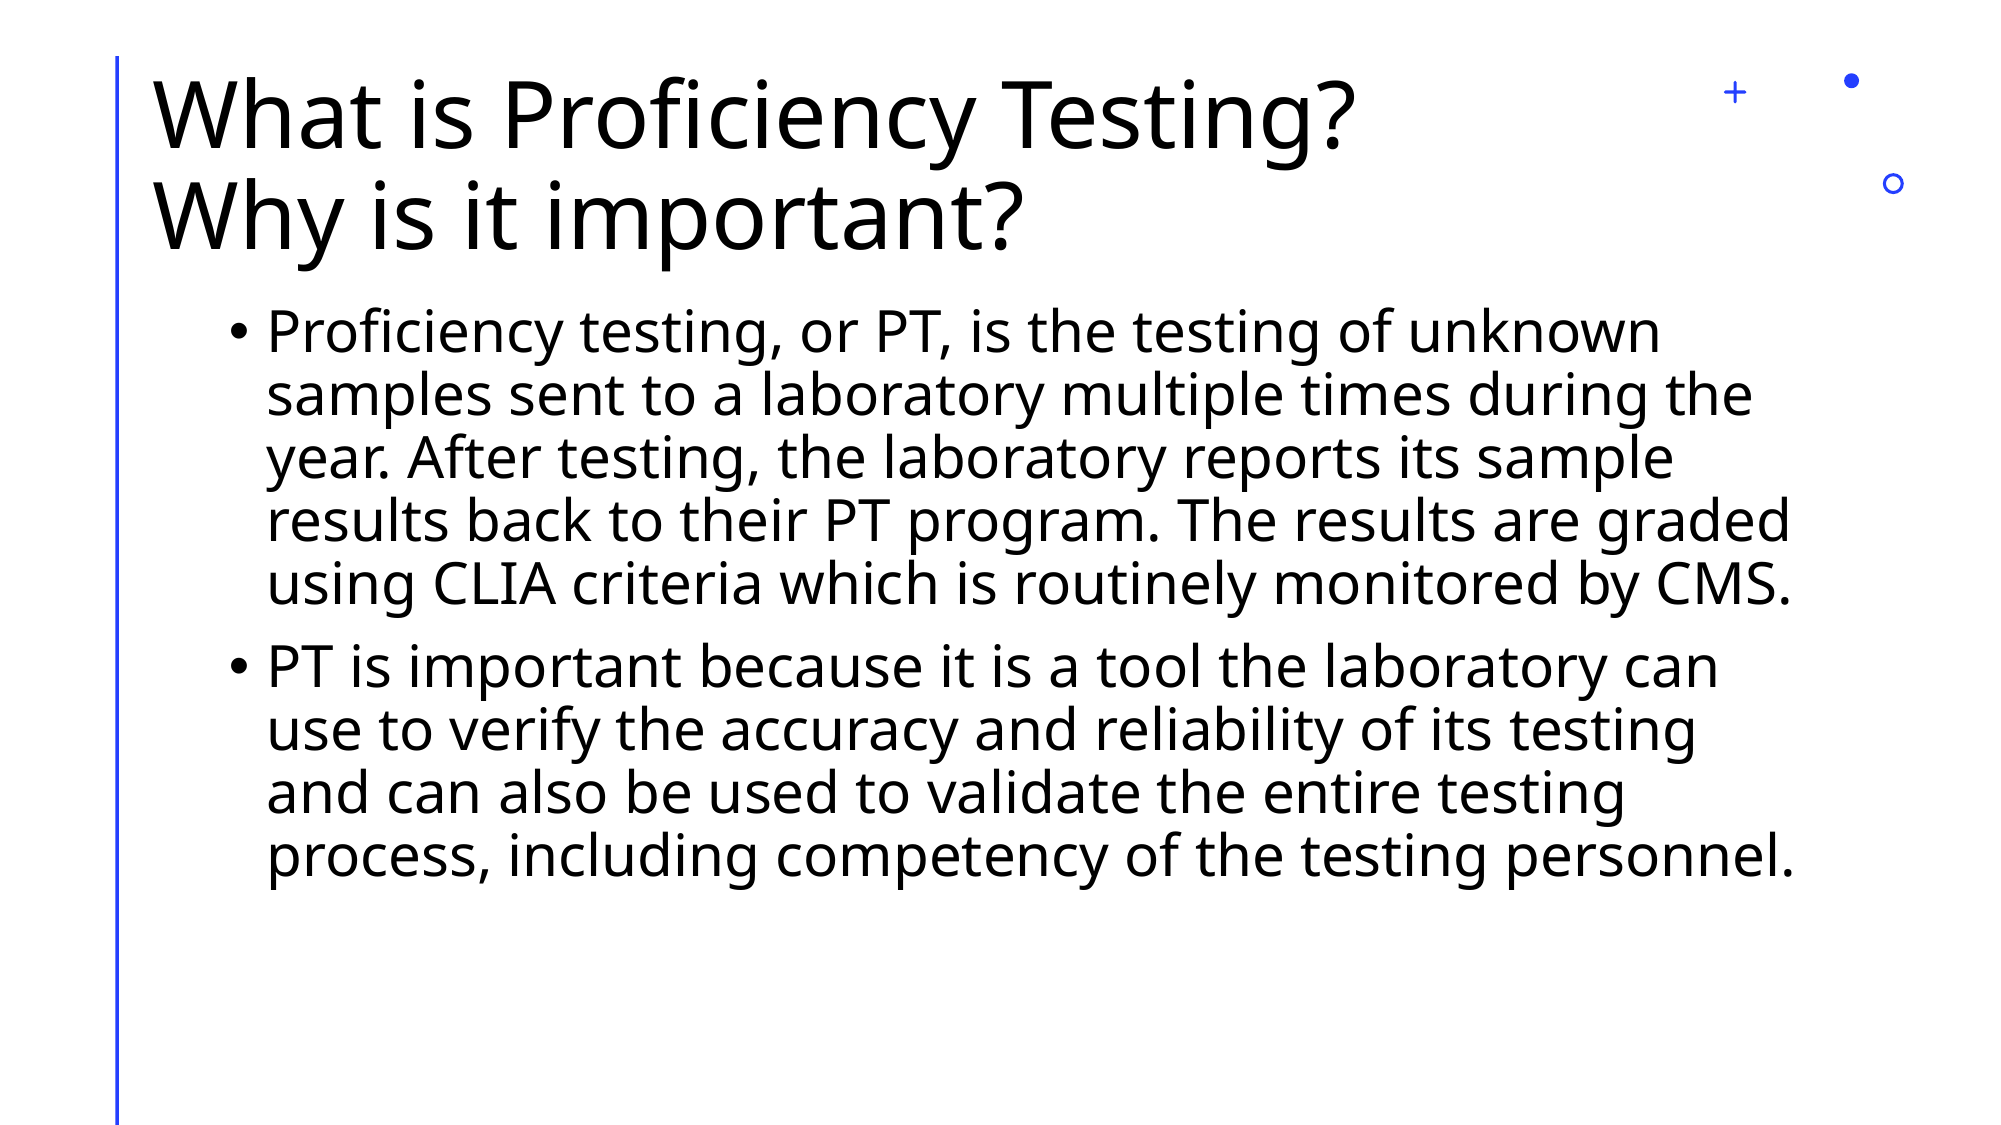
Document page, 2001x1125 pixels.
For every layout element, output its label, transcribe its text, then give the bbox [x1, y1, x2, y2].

title What is Proficiency Testing? Why is it important? [137, 59, 1863, 278]
list Proficiency testing, or PT, is the testing of unknown samples sent to a laboratory multiple times during the year. After testing, the laboratory reports its sample results back to their PT program. The results are graded using CLIA criteria which is routinely monitored by CMS. PT is important because it is a tool the laboratory can use to verify the accuracy and reliability of its testing and can also be used to validate the entire testing process, including competency of the testing personnel. [214, 295, 1825, 1083]
